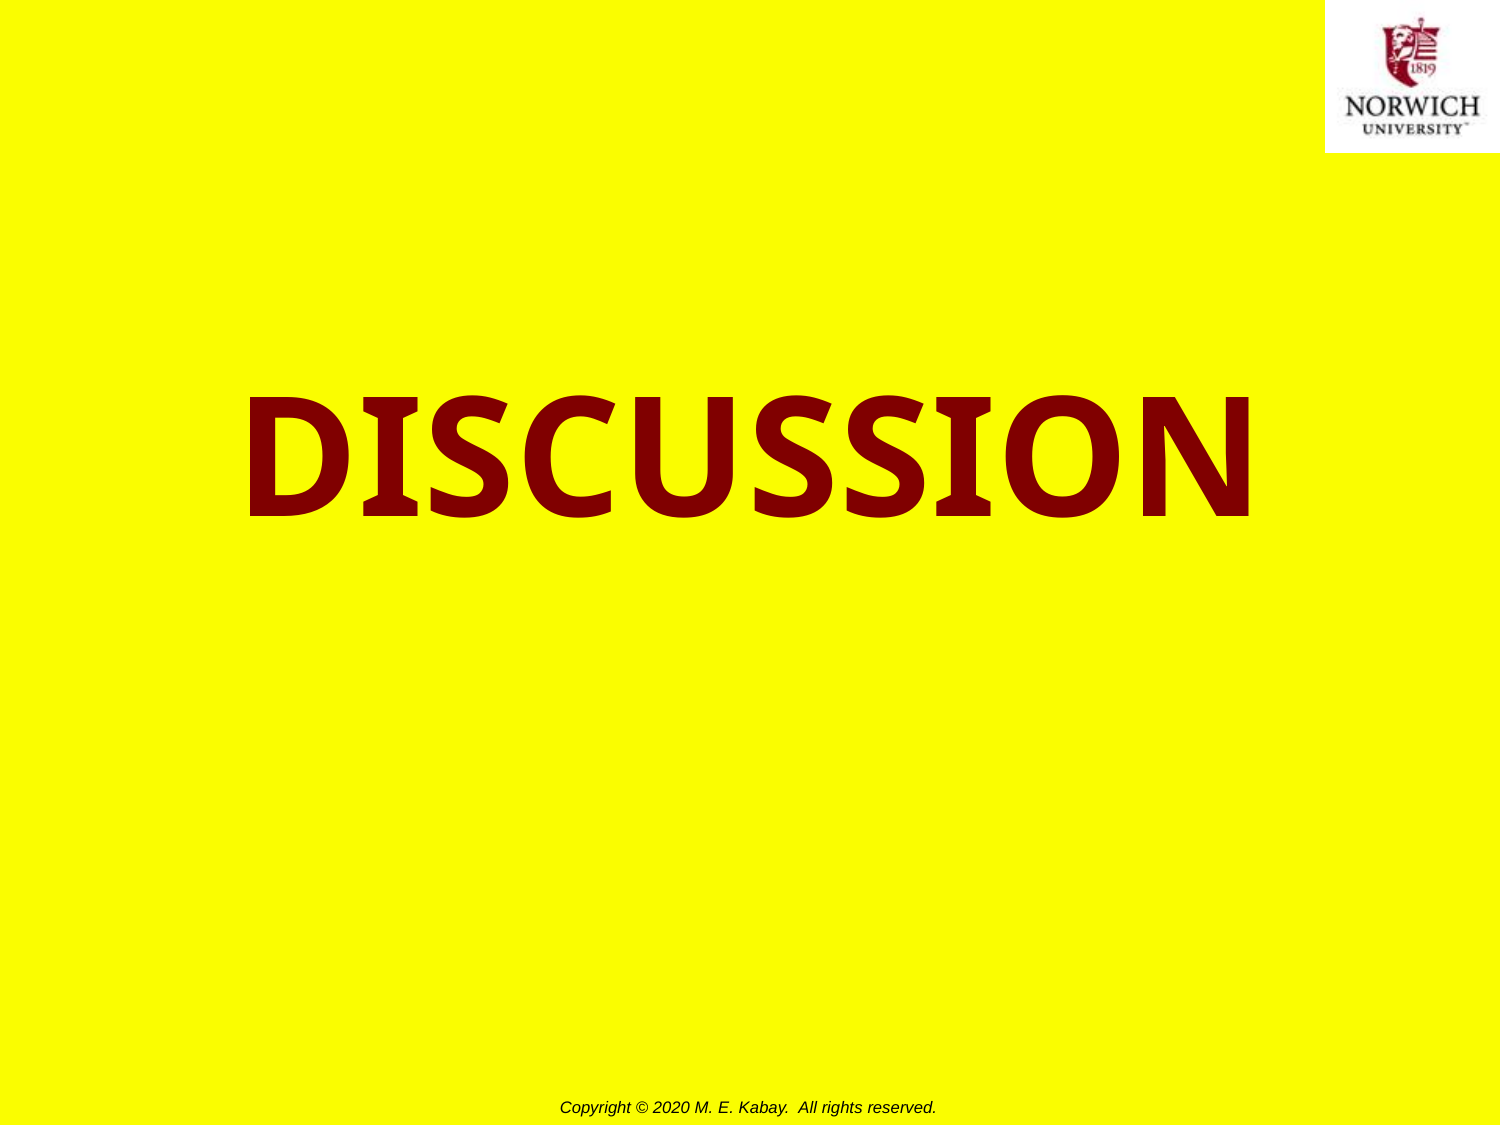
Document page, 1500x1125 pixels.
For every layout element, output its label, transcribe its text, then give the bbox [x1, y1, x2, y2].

picture [1325, 0, 1500, 153]
title DISCUSSION [161, 24, 1339, 901]
